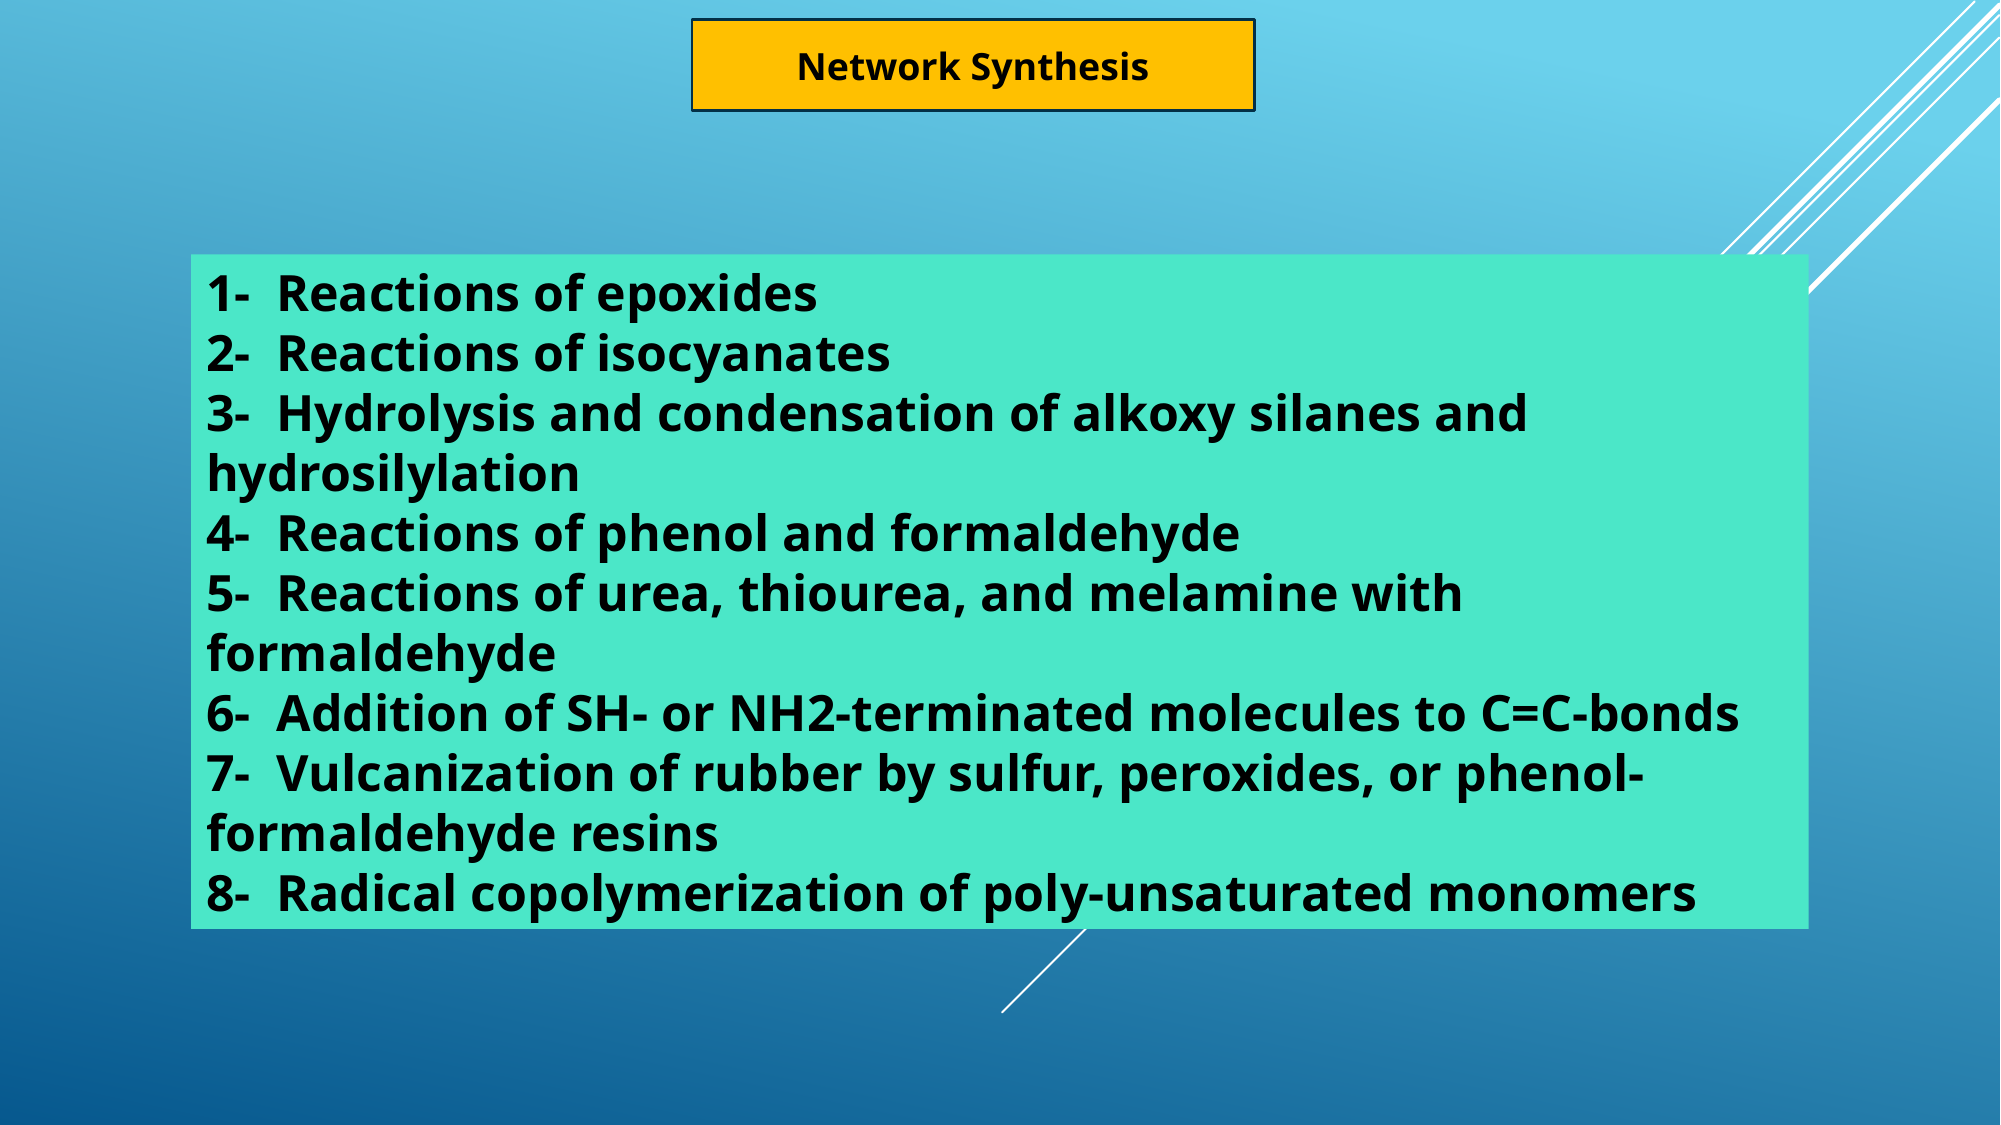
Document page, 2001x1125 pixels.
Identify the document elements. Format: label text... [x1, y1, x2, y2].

text_box Network Synthesis [691, 18, 1256, 112]
text_box 1- Reactions of epoxides 2- Reactions of isocyanates 3- Hydrolysis and condensation of alkoxy silanes and hydrosilylation 4- Reactions of phenol and formaldehyde 5- Reactions of urea, thiourea, and melamine with formaldehyde 6- Addition of SH- or NH2-terminated molecules to C=C-bonds 7- Vulcanization of rubber by sulfur, peroxides, or phenol-formaldehyde resins 8- Radical copolymerization of poly-unsaturated monomers [191, 254, 1809, 929]
